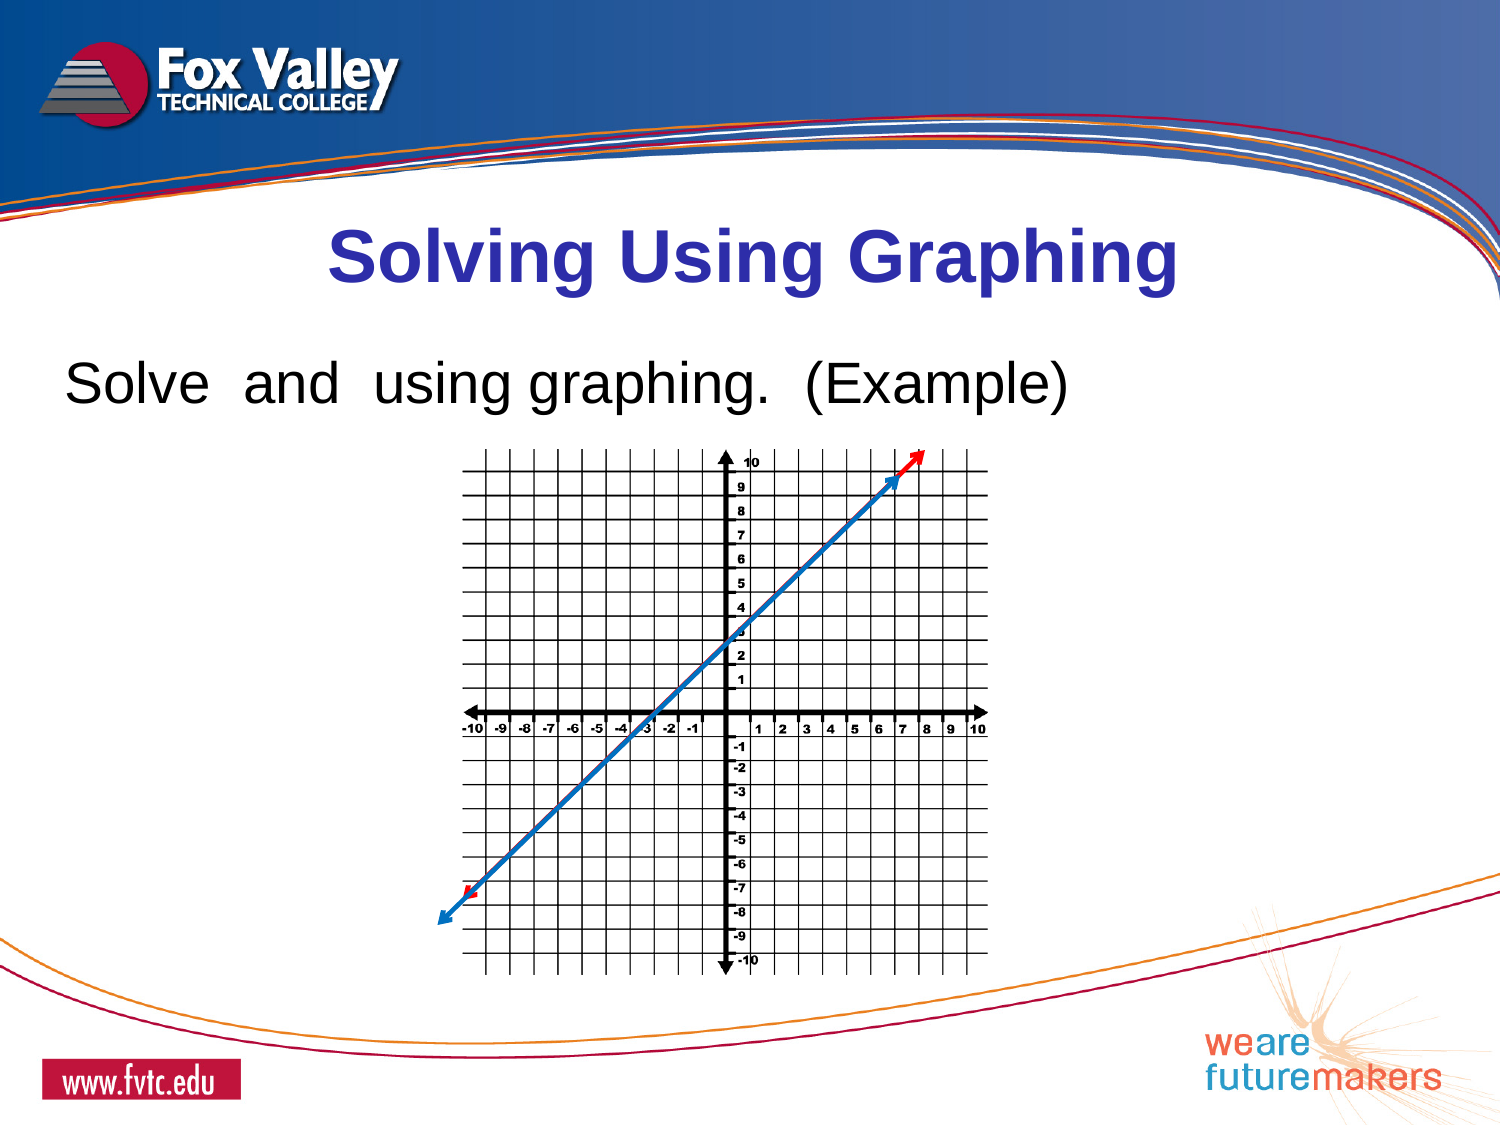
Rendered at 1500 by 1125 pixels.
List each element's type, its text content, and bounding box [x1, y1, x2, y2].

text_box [437, 474, 901, 926]
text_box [462, 449, 926, 901]
text_box Solving Using Graphing [312, 199, 1196, 305]
picture [0, 0, 1500, 1125]
